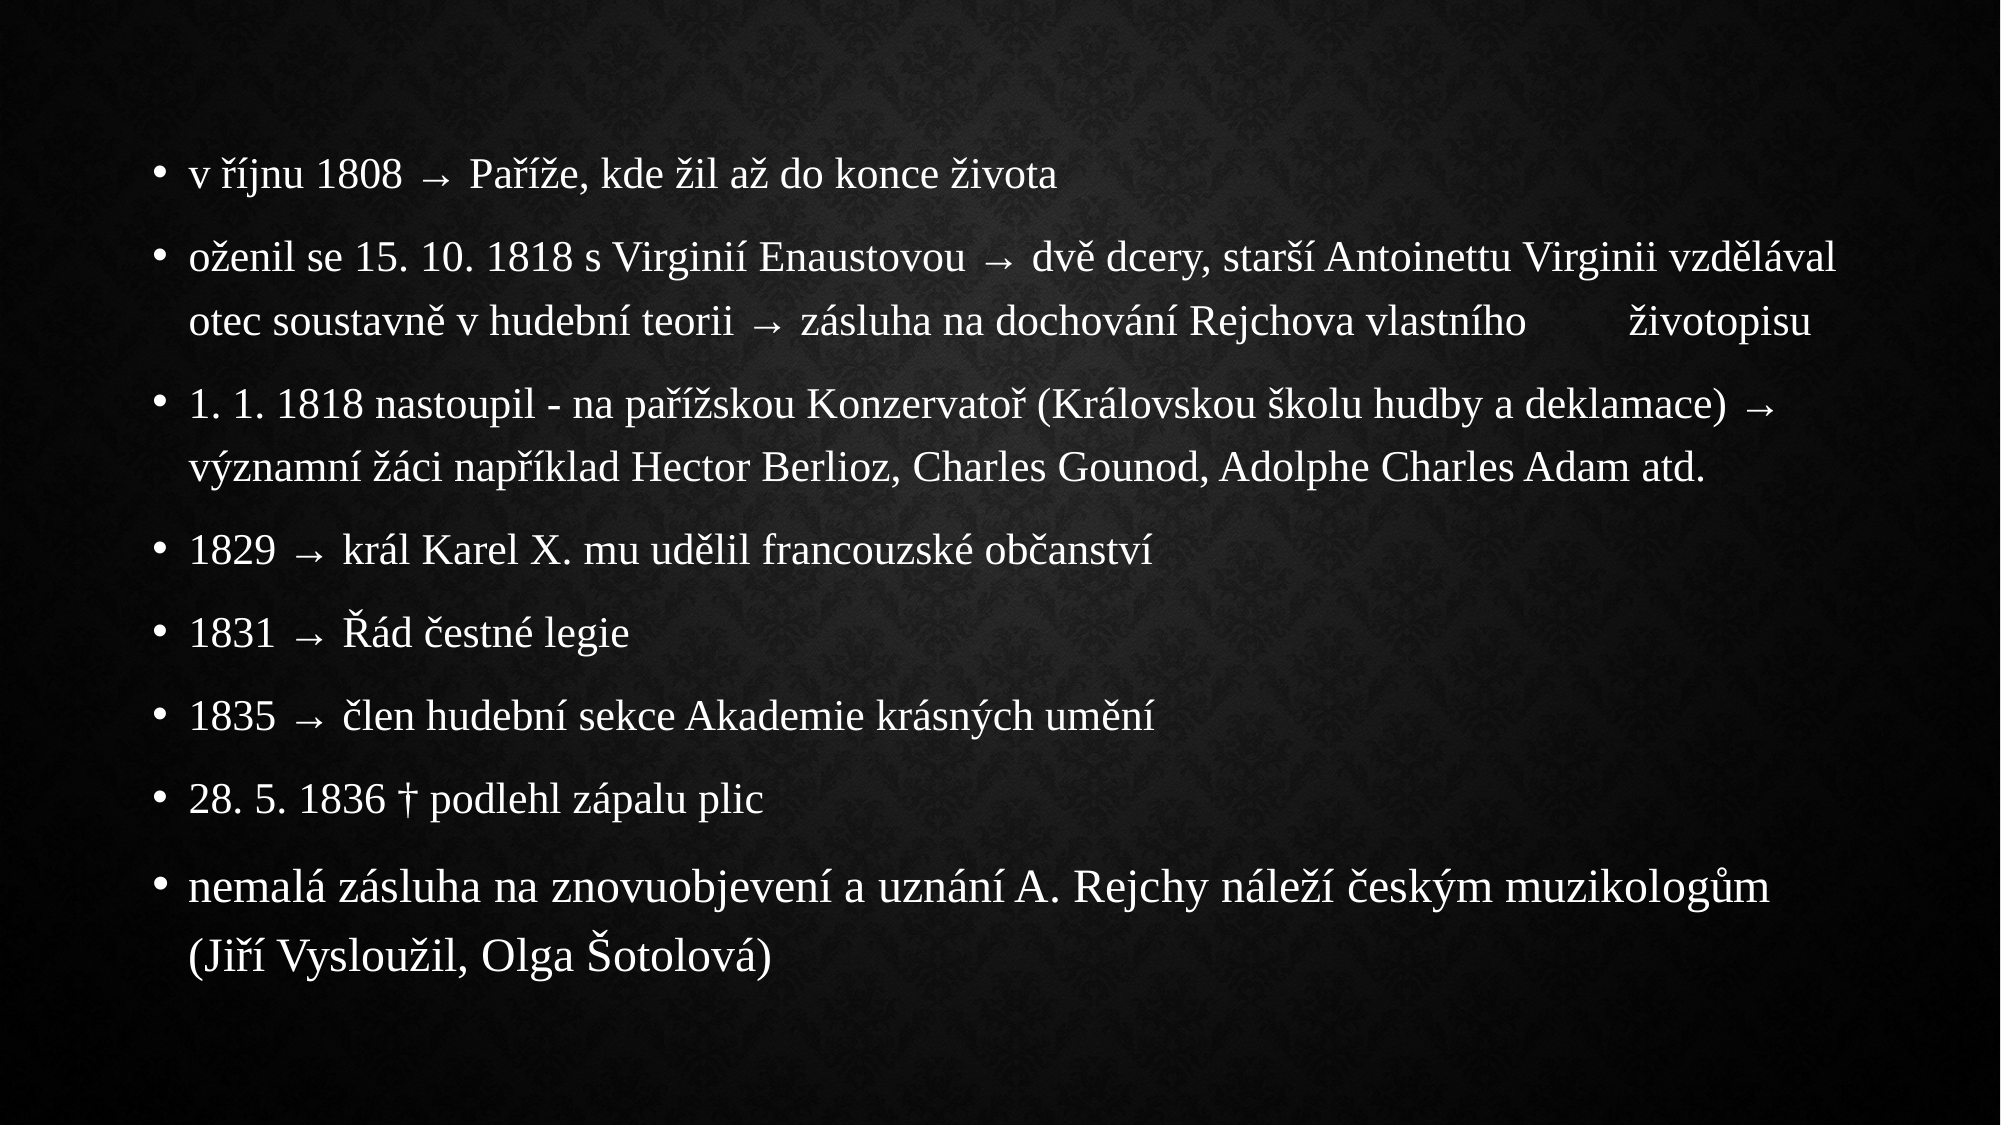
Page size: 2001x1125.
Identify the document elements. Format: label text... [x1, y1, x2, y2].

list v říjnu 1808 → Paříže, kde žil až do konce života oženil se 15. 10. 1818 s Virginií Enaustovou → dvě dcery, starší Antoinettu Virginii vzdělával otec soustavně v hudební teorii → zásluha na dochování Rejchova vlastního životopisu 1. 1. 1818 nastoupil - na pařížskou Konzervatoř (Královskou školu hudby a deklamace) → významní žáci například Hector Berlioz, Charles Gounod, Adolphe Charles Adam atd. 1829 → král Karel X. mu udělil francouzské občanství 1831 → Řád čestné legie 1835 → člen hudební sekce Akademie krásných umění 28. 5. 1836 † podlehl zápalu plic nemalá zásluha na znovuobjevení a uznání A. Rejchy náleží českým muzikologům (Jiří Vysloužil, Olga Šotolová) [137, 126, 1863, 1037]
